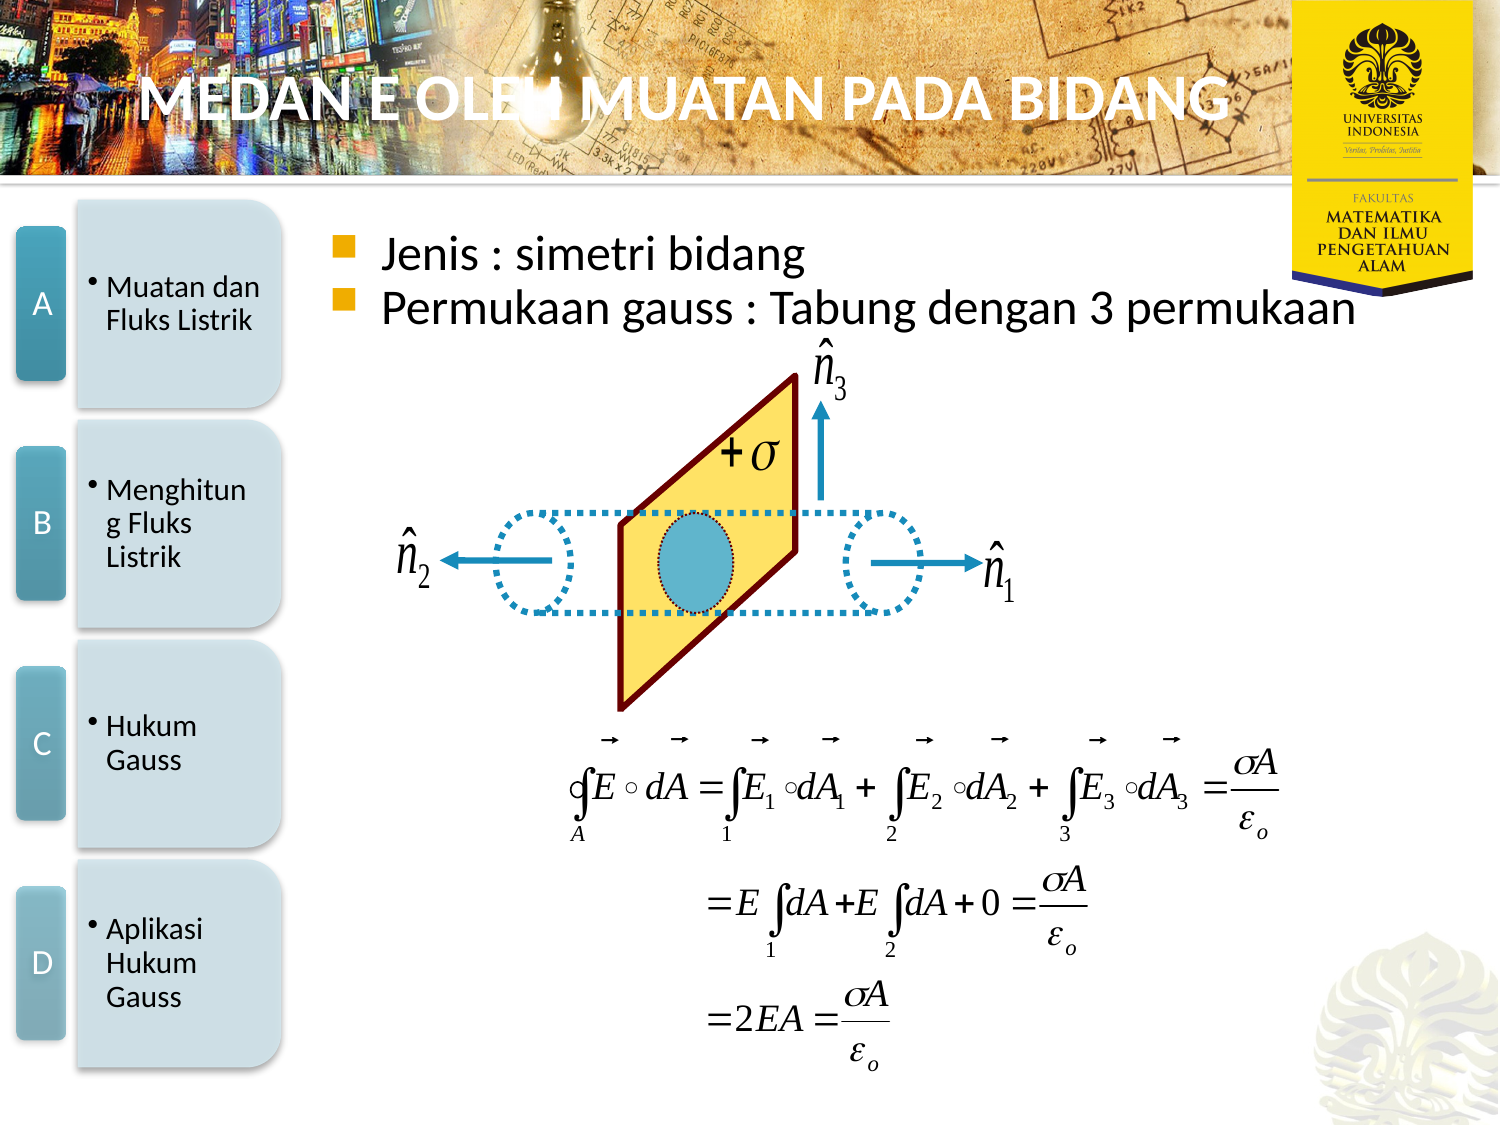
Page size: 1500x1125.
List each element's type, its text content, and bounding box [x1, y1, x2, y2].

picture [0, 0, 1500, 297]
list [562, 737, 1288, 1081]
picture [1259, 856, 1498, 1125]
title MEDAN E OLEH MUATAN PADA BIDANG [99, 24, 1263, 163]
list Jenis : simetri bidang Permukaan gauss : Tabung dengan 3 permukaan [318, 212, 1475, 363]
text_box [0, 199, 313, 1068]
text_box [389, 322, 1021, 712]
